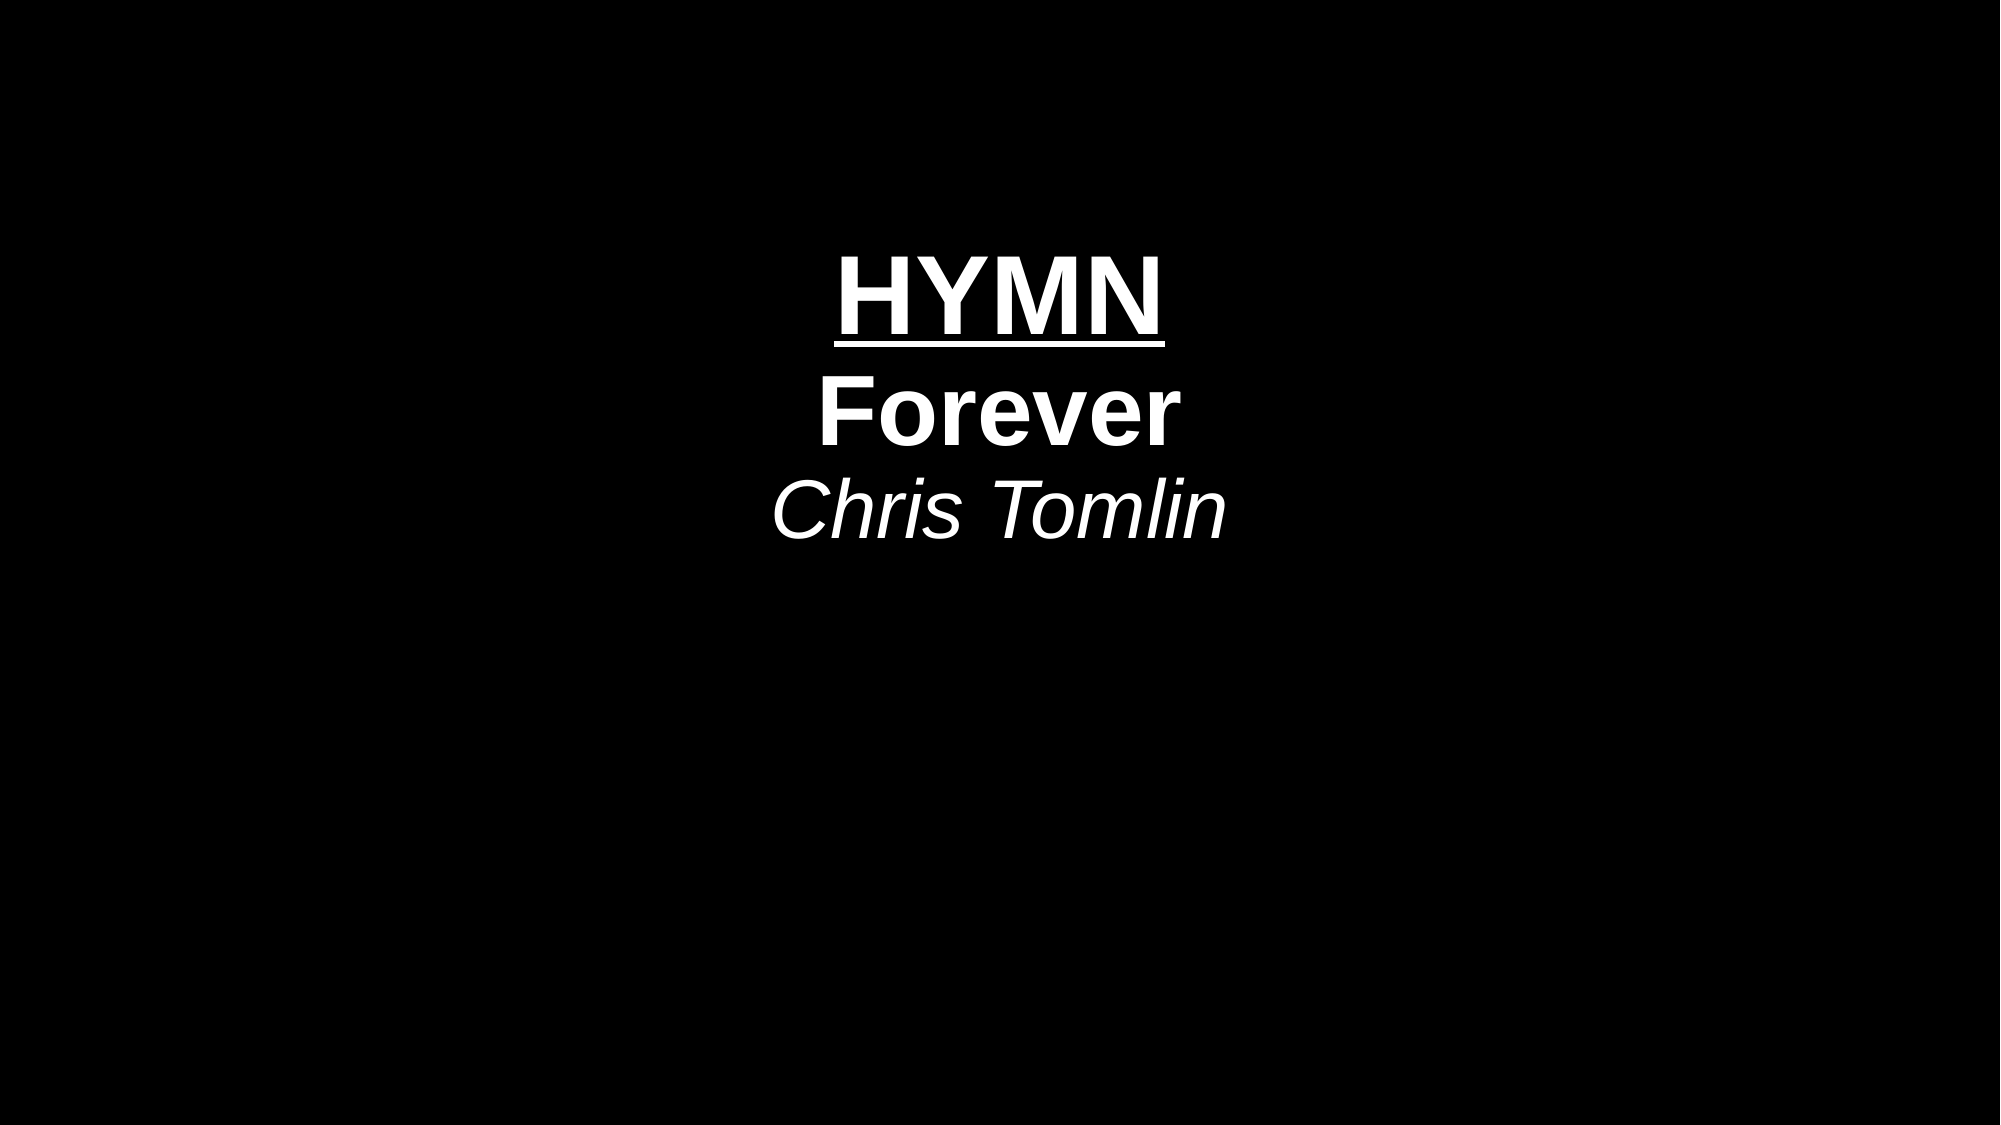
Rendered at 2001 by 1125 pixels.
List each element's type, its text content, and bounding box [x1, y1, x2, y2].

title HYMN Forever Chris Tomlin [137, 59, 1863, 735]
